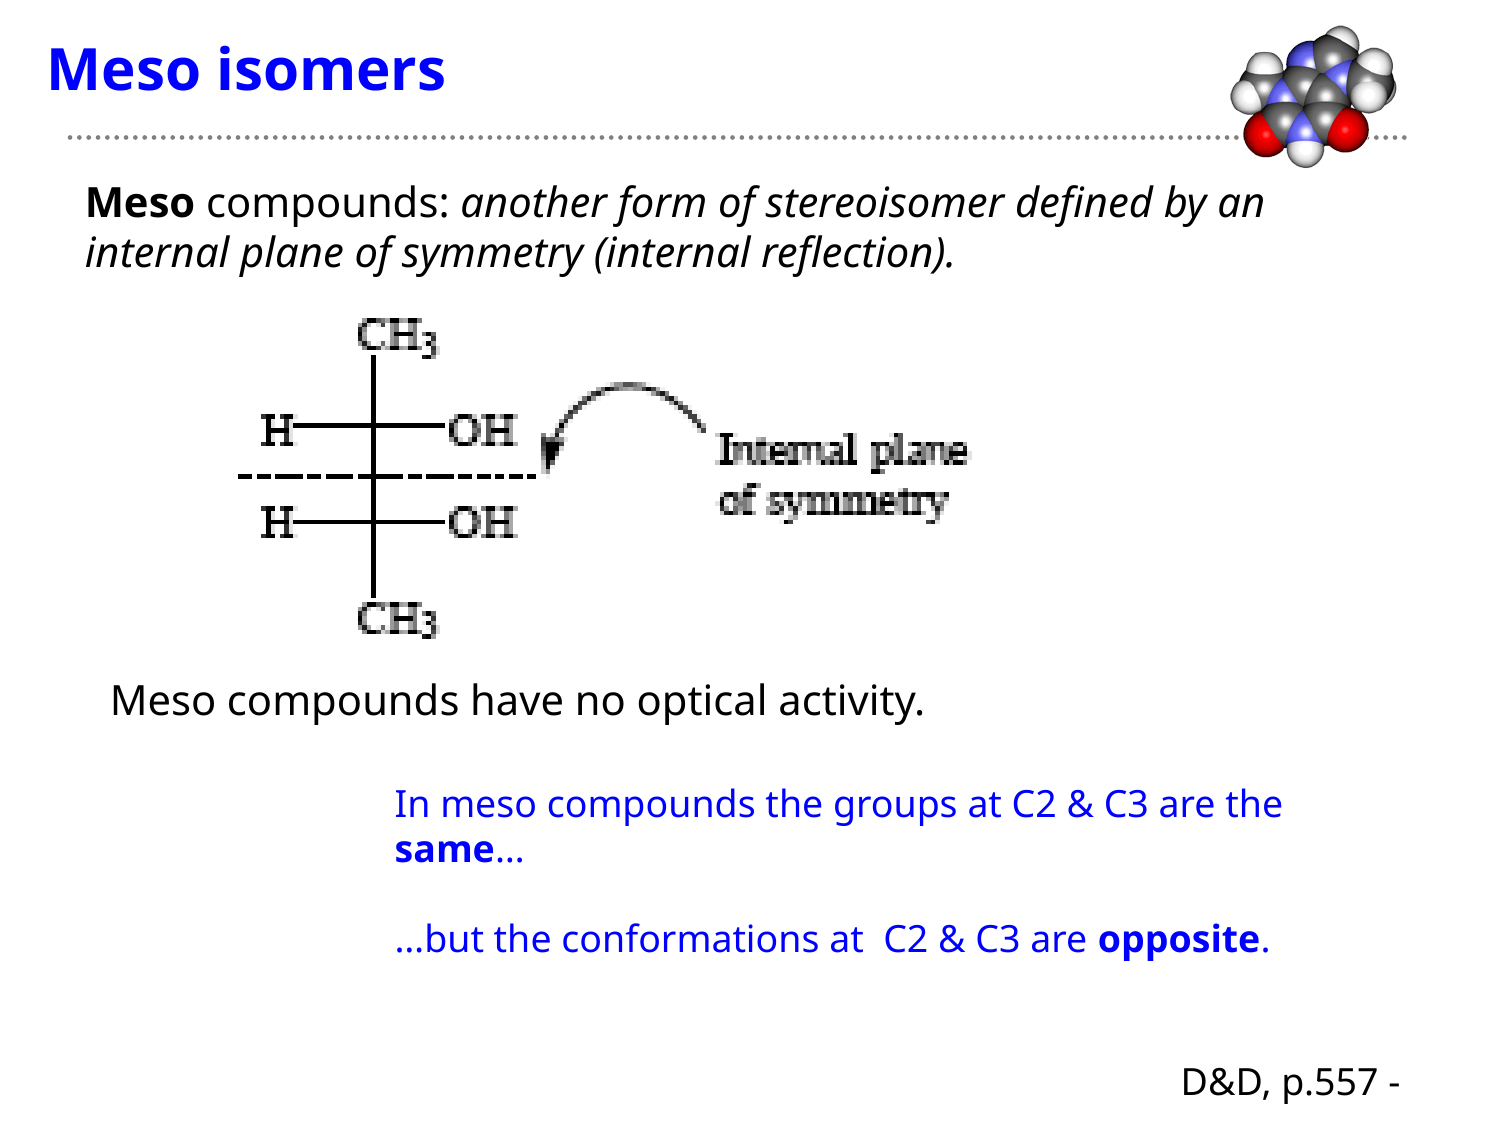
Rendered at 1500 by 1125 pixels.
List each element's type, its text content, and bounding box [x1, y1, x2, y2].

text_box In meso compounds the groups at C2 & C3 are the same… …but the conformations at C2 & C3 are opposite. [379, 772, 1362, 967]
text_box Meso isomers [32, 24, 462, 110]
picture [1226, 24, 1401, 169]
picture [216, 291, 1009, 667]
text_box Meso compounds: another form of stereoisomer defined by an internal plane of symmetry (internal reflection). [69, 168, 1436, 284]
text_box Meso compounds have no optical activity. [95, 666, 1461, 732]
text_box D&D, p.557 - [1165, 1050, 1426, 1111]
